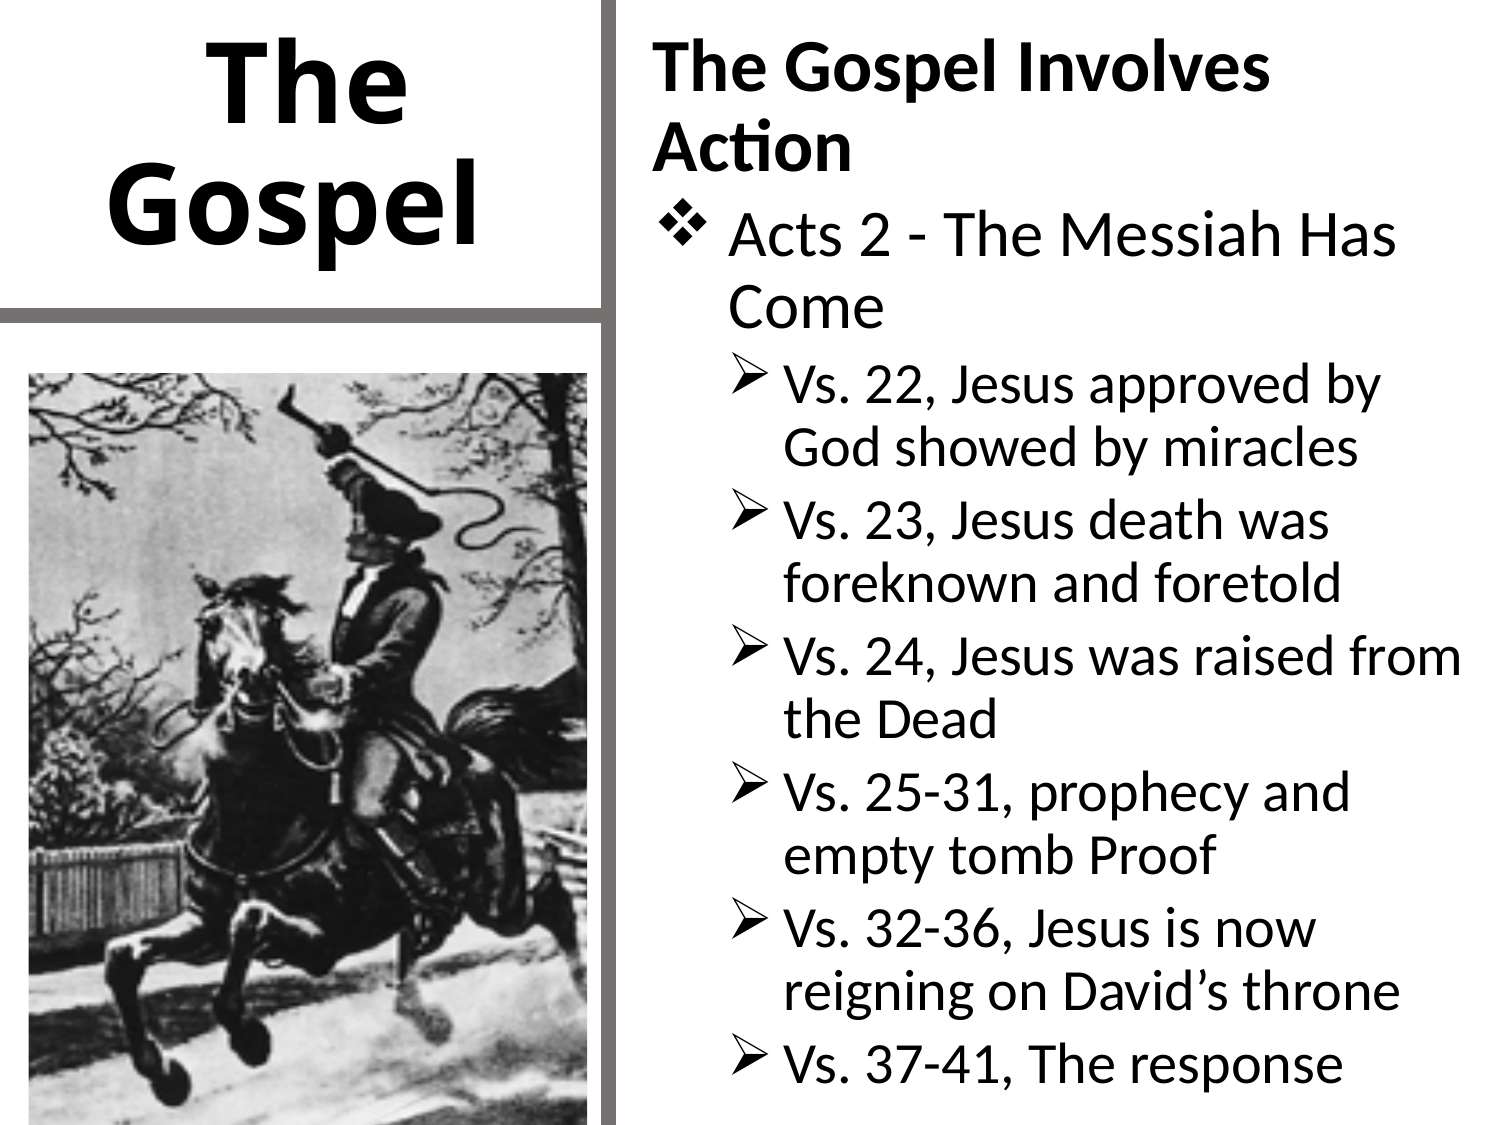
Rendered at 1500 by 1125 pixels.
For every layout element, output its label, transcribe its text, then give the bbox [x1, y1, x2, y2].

picture [28, 373, 588, 1125]
list The Gospel Involves Action Acts 2 - The Messiah Has Come Vs. 22, Jesus approved by God showed by miracles Vs. 23, Jesus death was foreknown and foretold Vs. 24, Jesus was raised from the Dead Vs. 25-31, prophecy and empty tomb Proof Vs. 32-36, Jesus is now reigning on David’s throne Vs. 37-41, The response [637, 18, 1500, 1125]
title The Gospel [28, 18, 588, 277]
